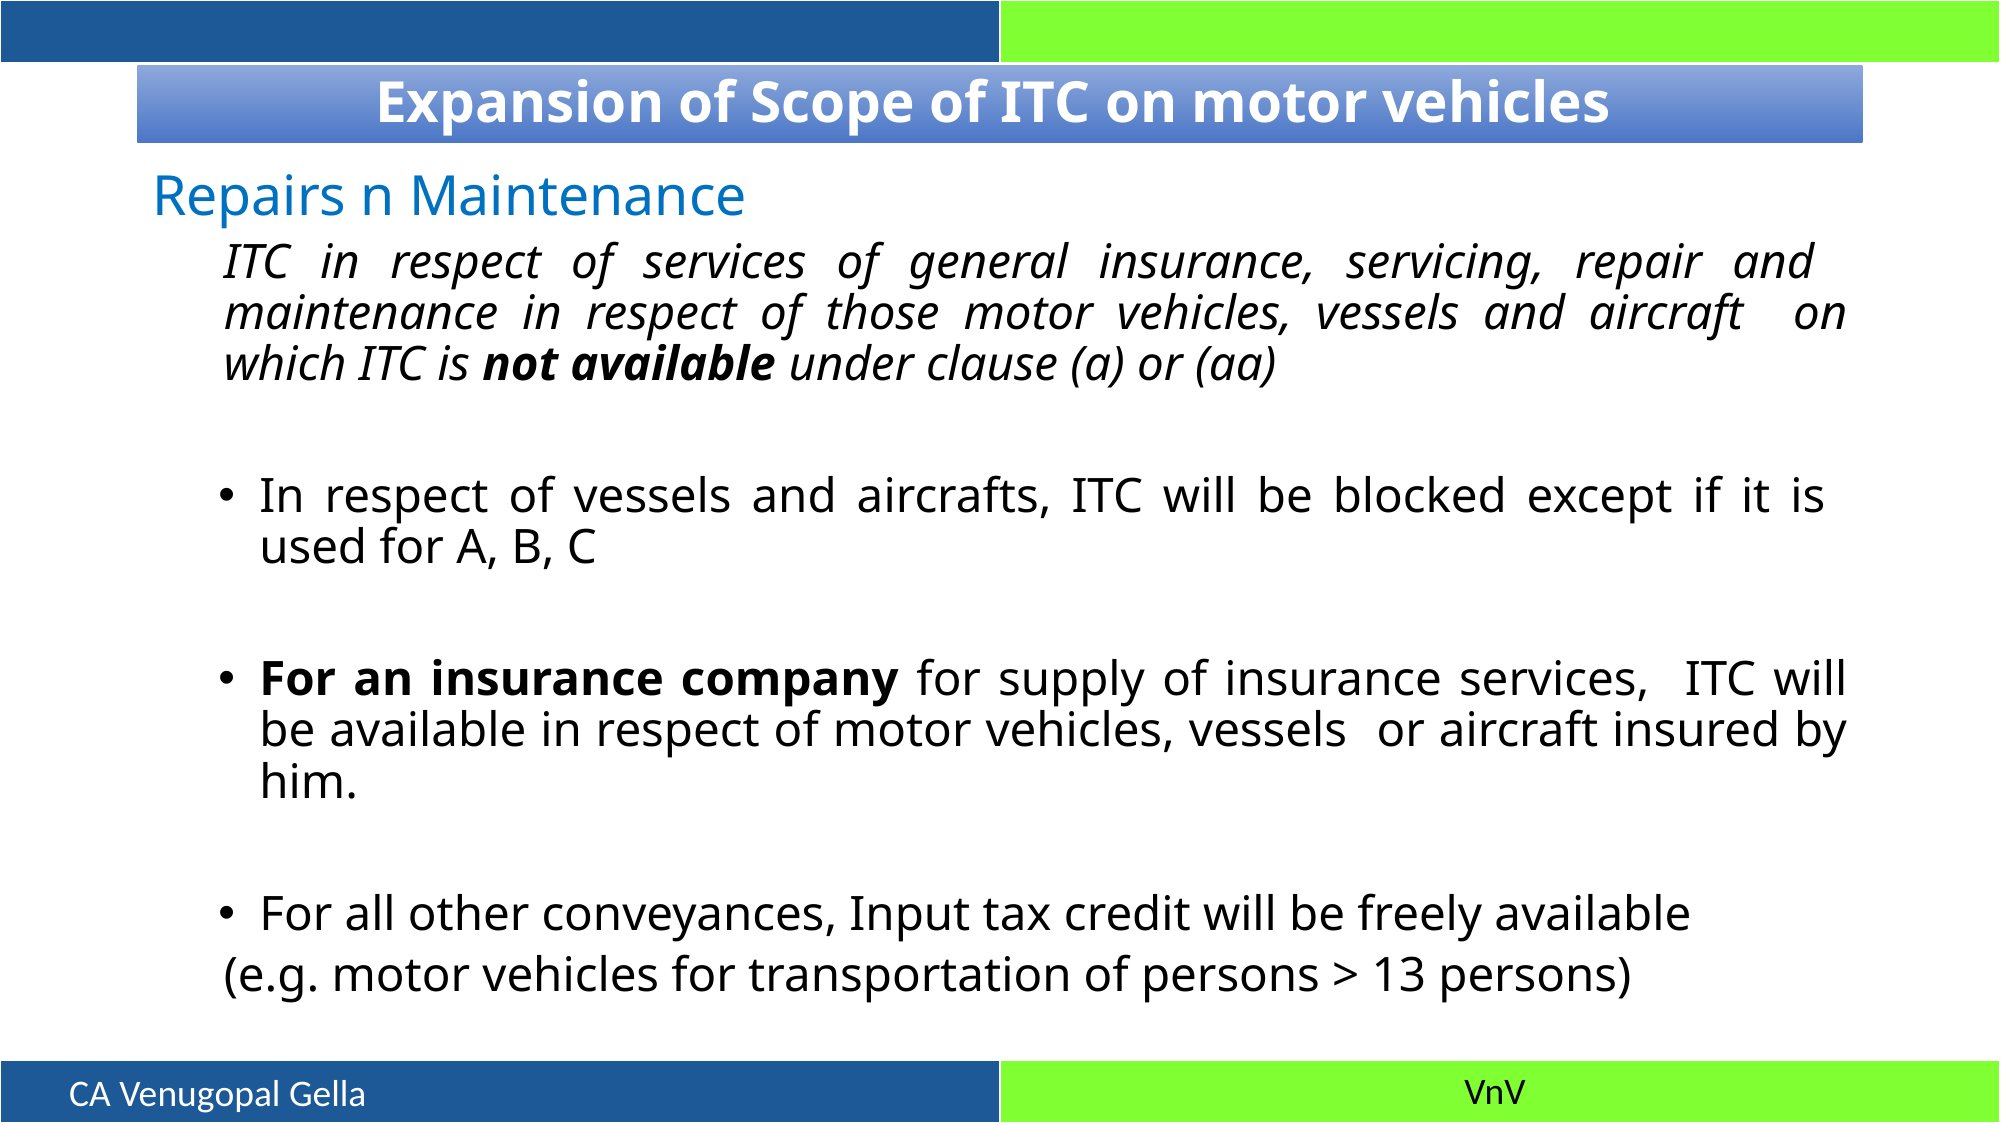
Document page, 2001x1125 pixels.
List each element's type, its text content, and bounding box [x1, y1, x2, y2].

title Expansion of Scope of ITC on motor vehicles [137, 65, 1863, 143]
list Repairs n Maintenance ITC in respect of services of general insurance, servicing, repair and maintenance in respect of those motor vehicles, vessels and aircraft on which ITC is not available under clause (a) or (aa) In respect of vessels and aircrafts, ITC will be blocked except if it is used for A, B, C For an insurance company for supply of insurance services, ITC will be available in respect of motor vehicles, vessels or aircraft insured by him. For all other conveyances, Input tax credit will be freely available (e.g. motor vehicles for transportation of persons > 13 persons) [137, 160, 1863, 1014]
